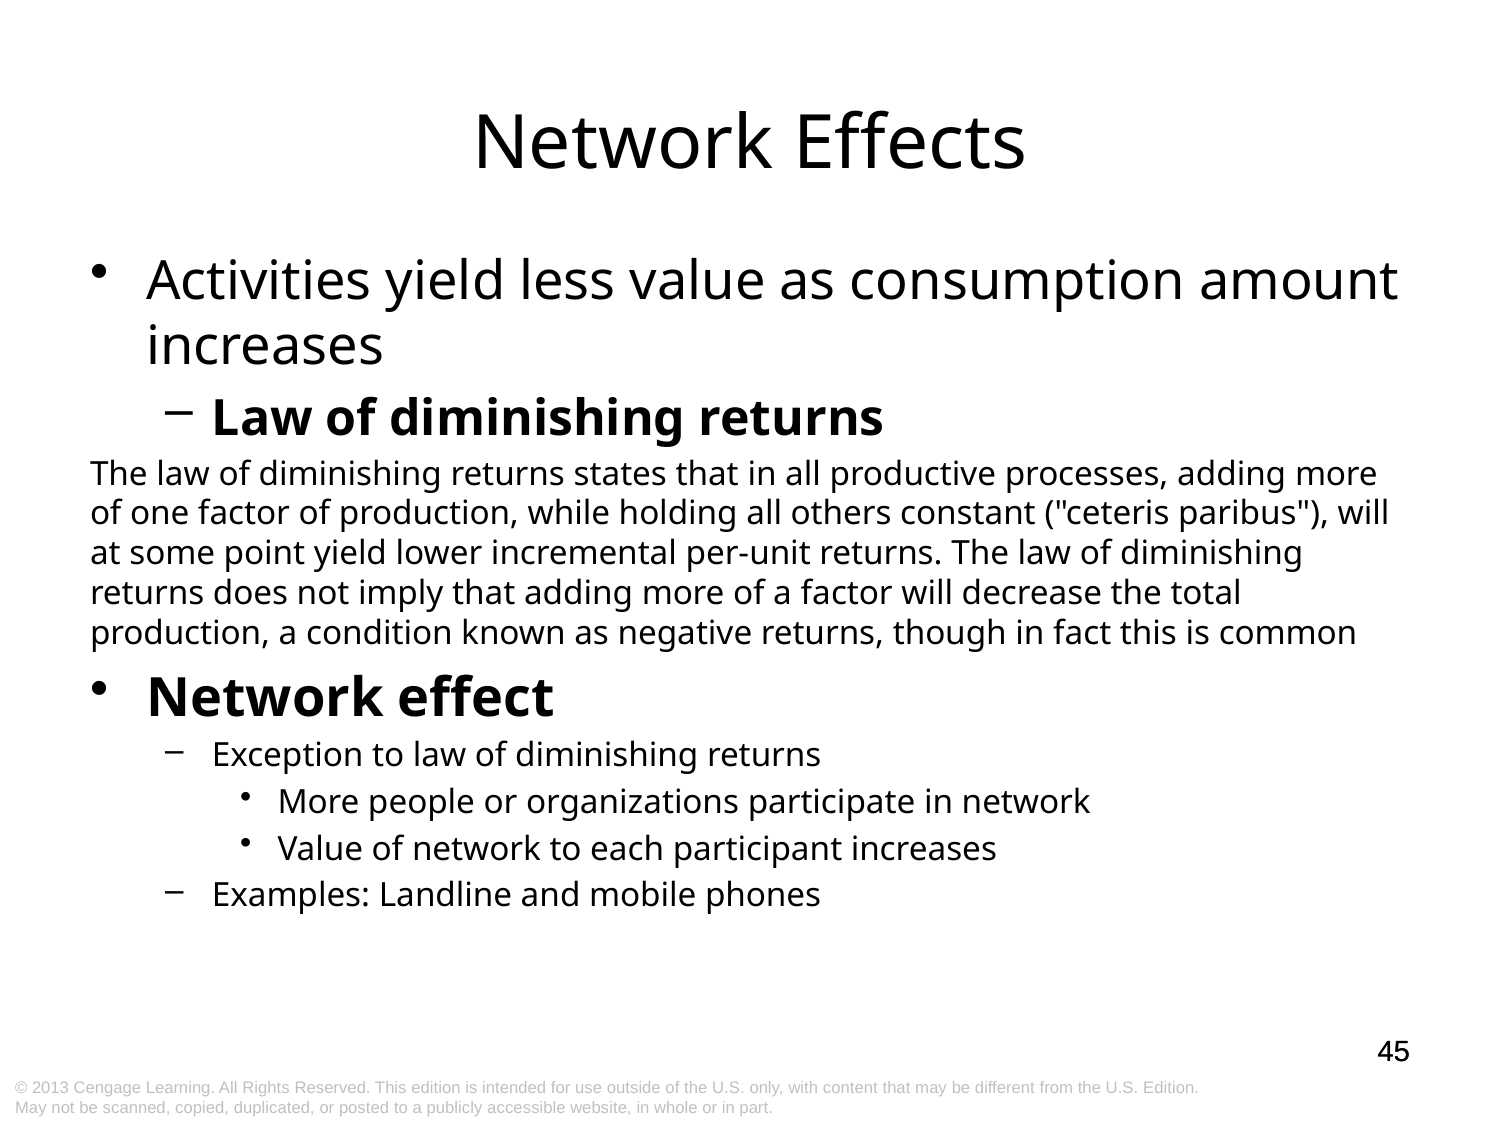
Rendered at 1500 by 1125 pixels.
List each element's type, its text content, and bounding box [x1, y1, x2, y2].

list Activities yield less value as consumption amount increases Law of diminishing returns The law of diminishing returns states that in all productive processes, adding more of one factor of production, while holding all others constant ("ceteris paribus"), will at some point yield lower incremental per-unit returns. The law of diminishing returns does not imply that adding more of a factor will decrease the total production, a condition known as negative returns, though in fact this is common Network effect Exception to law of diminishing returns More people or organizations participate in network Value of network to each participant increases Examples: Landline and mobile phones [75, 237, 1425, 725]
title Network Effects [75, 45, 1425, 233]
text_box 45 [1074, 1024, 1425, 1103]
